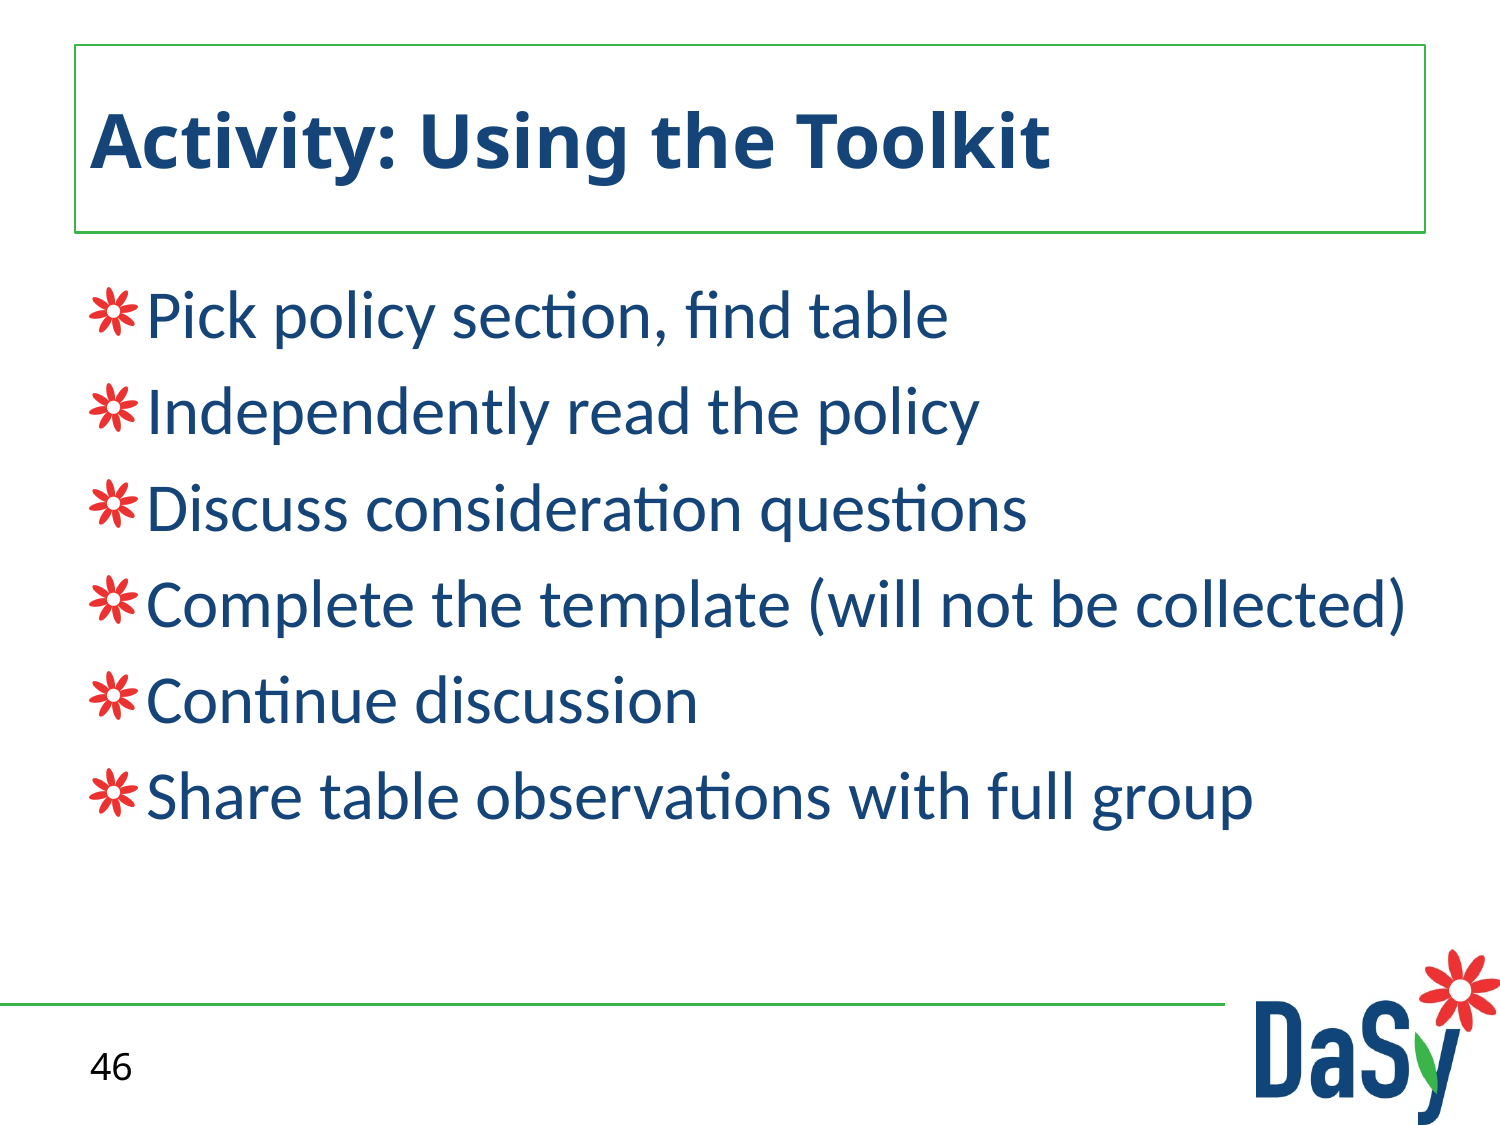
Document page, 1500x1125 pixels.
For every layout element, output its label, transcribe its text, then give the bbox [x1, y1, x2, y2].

picture [89, 768, 138, 817]
slide_number 46 [75, 1038, 425, 1098]
picture [89, 479, 138, 528]
picture [1256, 949, 1500, 1125]
picture [89, 383, 138, 432]
picture [89, 287, 138, 336]
list Pick policy section, find table Independently read the policy Discuss consideration questions Complete the template (will not be collected) Continue discussion Share table observations with full group [75, 262, 1425, 925]
picture [89, 575, 138, 624]
picture [89, 671, 138, 720]
title Activity: Using the Toolkit [74, 44, 1426, 234]
